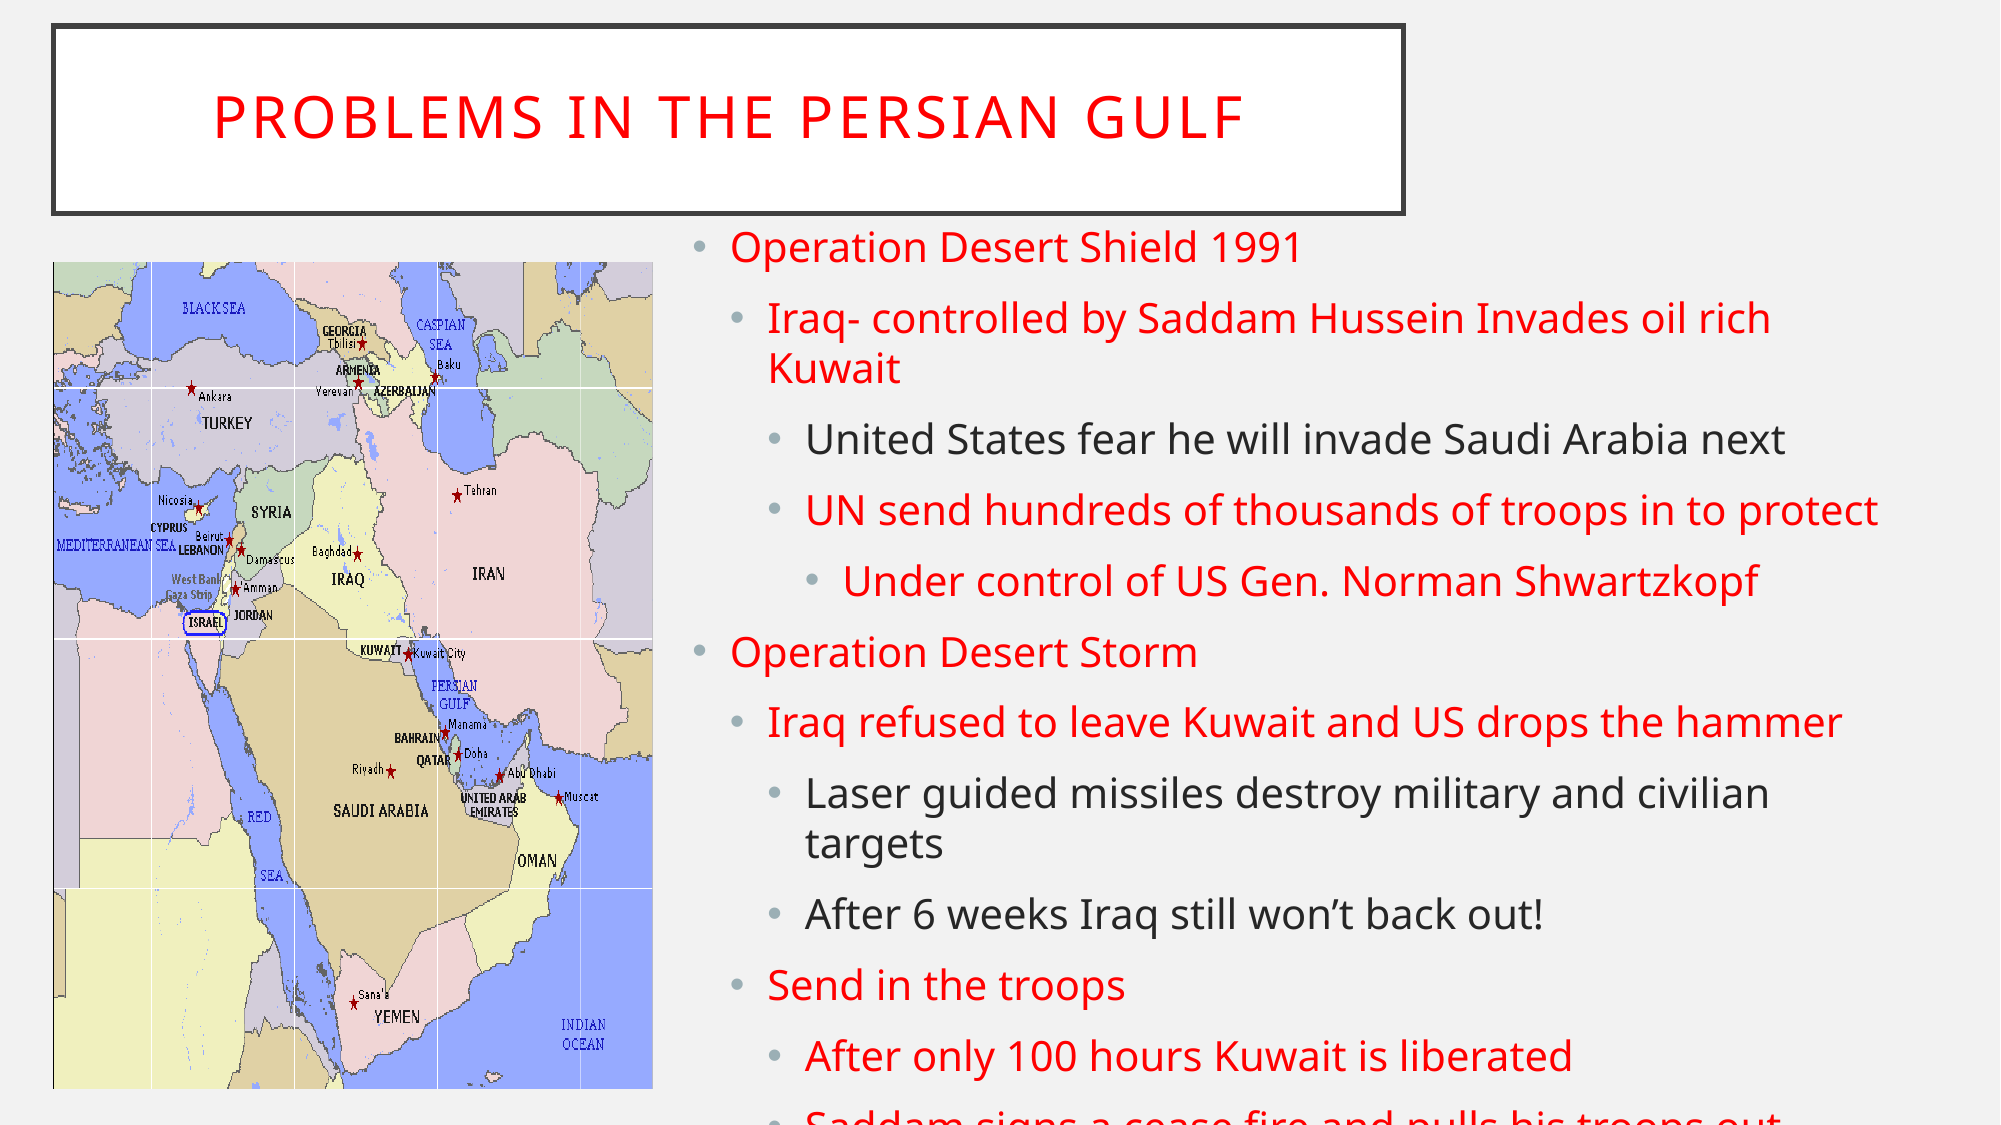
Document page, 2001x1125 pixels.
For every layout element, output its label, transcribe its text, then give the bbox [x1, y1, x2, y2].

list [53, 262, 653, 1089]
list Operation Desert Shield 1991 Iraq- controlled by Saddam Hussein Invades oil rich Kuwait United States fear he will invade Saudi Arabia next UN send hundreds of thousands of troops in to protect Under control of US Gen. Norman Shwartzkopf Operation Desert Storm Iraq refused to leave Kuwait and US drops the hammer Laser guided missiles destroy military and civilian targets After 6 weeks Iraq still won’t back out! Send in the troops After only 100 hours Kuwait is liberated Saddam signs a cease fire and pulls his troops out Prez approval rating soared over 90%!!! [677, 213, 1913, 1052]
title Problems in the Persian Gulf [51, 23, 1406, 216]
